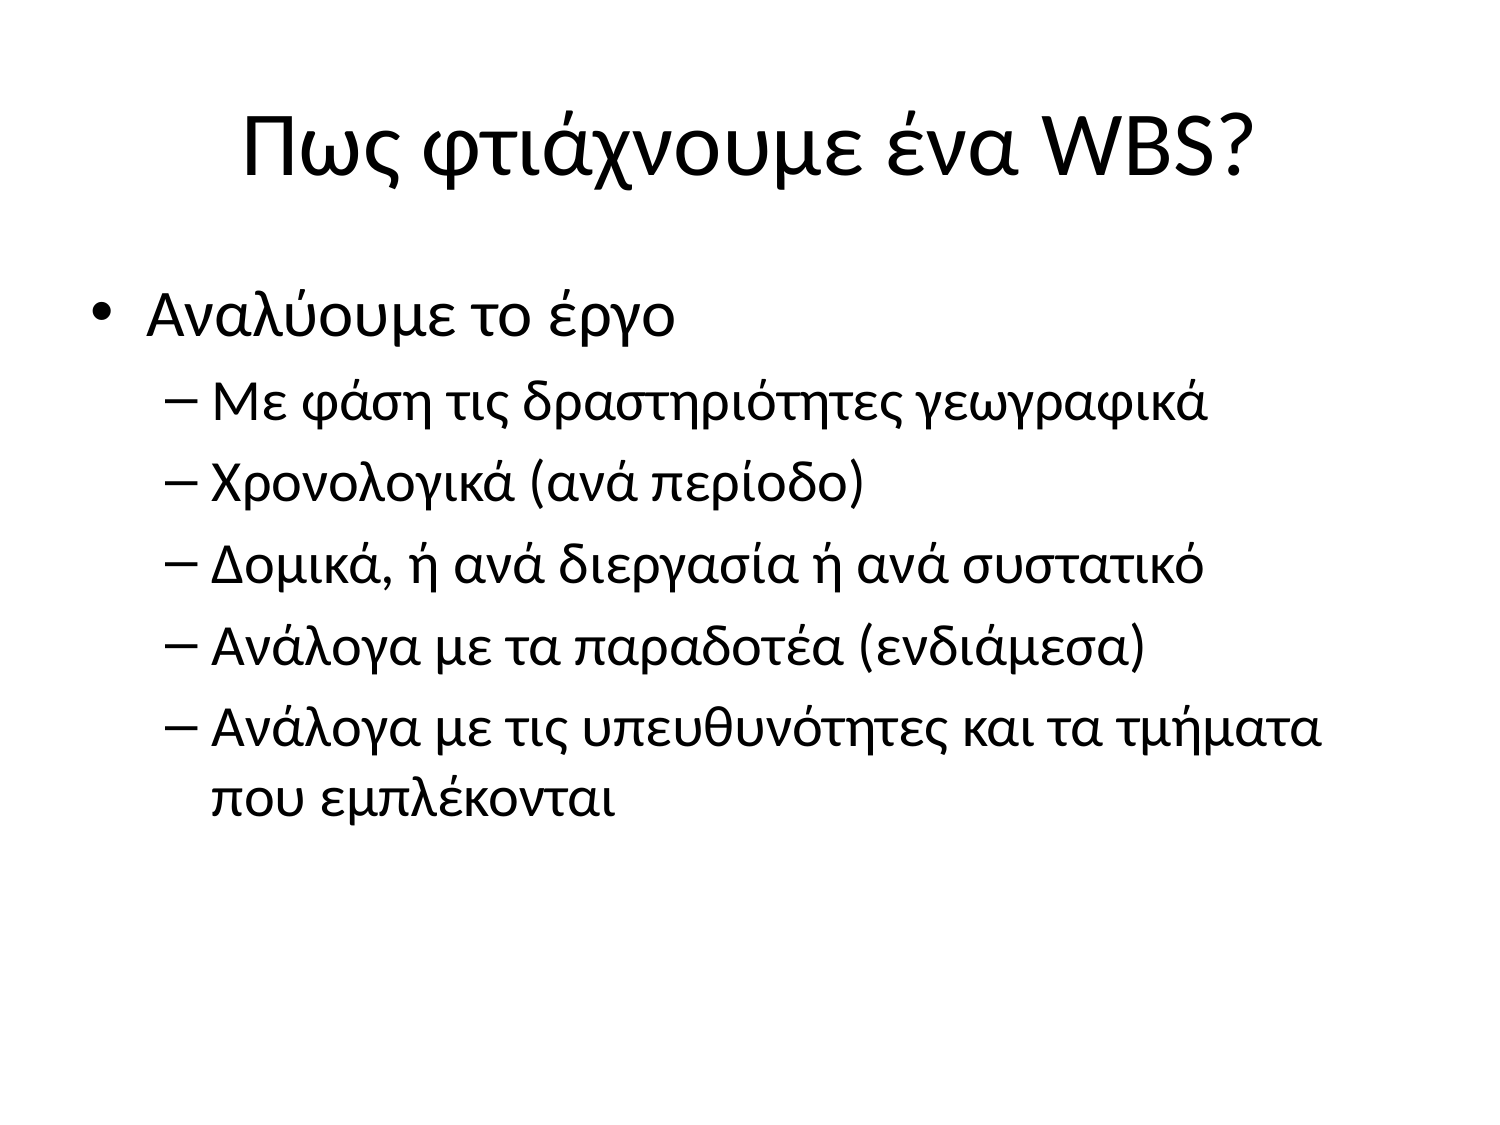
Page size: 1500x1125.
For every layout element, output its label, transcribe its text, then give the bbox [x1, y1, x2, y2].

list Αναλύουμε το έργο Με φάση τις δραστηριότητες γεωγραφικά Χρονολογικά (ανά περίοδο) Δομικά, ή ανά διεργασία ή ανά συστατικό Ανάλογα με τα παραδοτέα (ενδιάμεσα) Ανάλογα με τις υπευθυνότητες και τα τμήματα που εμπλέκονται [75, 262, 1425, 1005]
title Πως φτιάχνουμε ένα WBS? [75, 45, 1425, 233]
